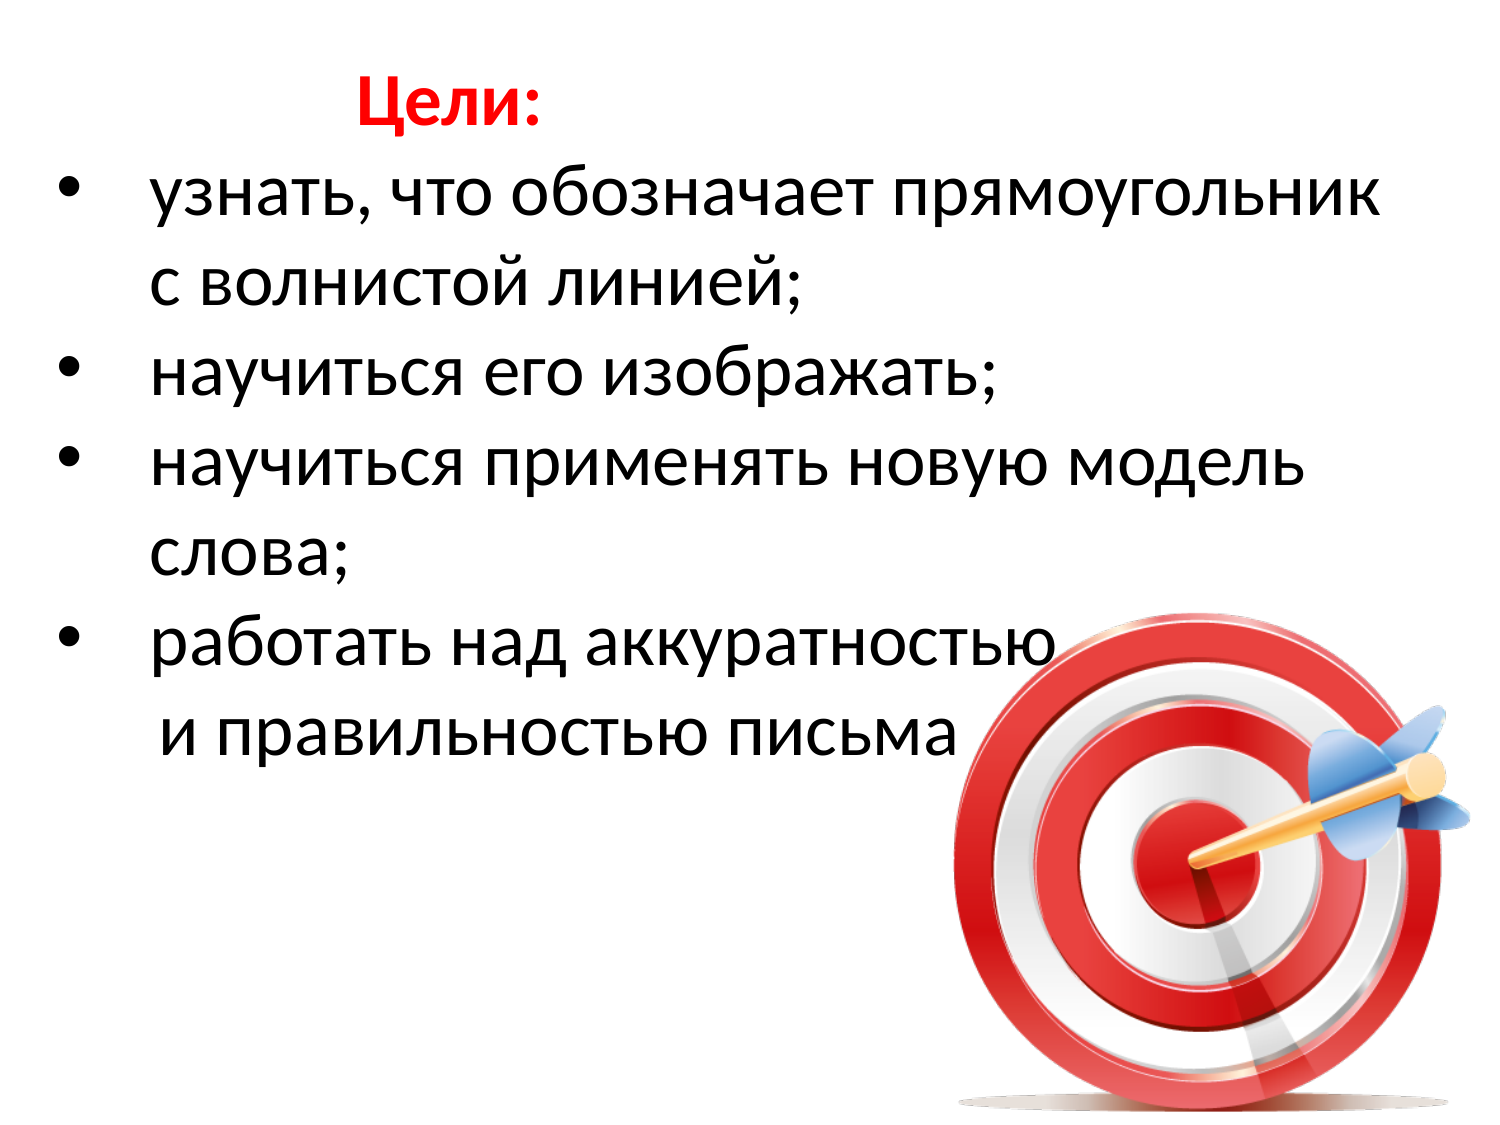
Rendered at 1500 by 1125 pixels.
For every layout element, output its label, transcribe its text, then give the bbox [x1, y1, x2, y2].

text_box Цели: узнать, что обозначает прямоугольник с волнистой линией; научиться его изображать; научиться применять новую модель слова; работать над аккуратностью и правильностью письма [41, 42, 1412, 778]
picture [915, 562, 1486, 1125]
